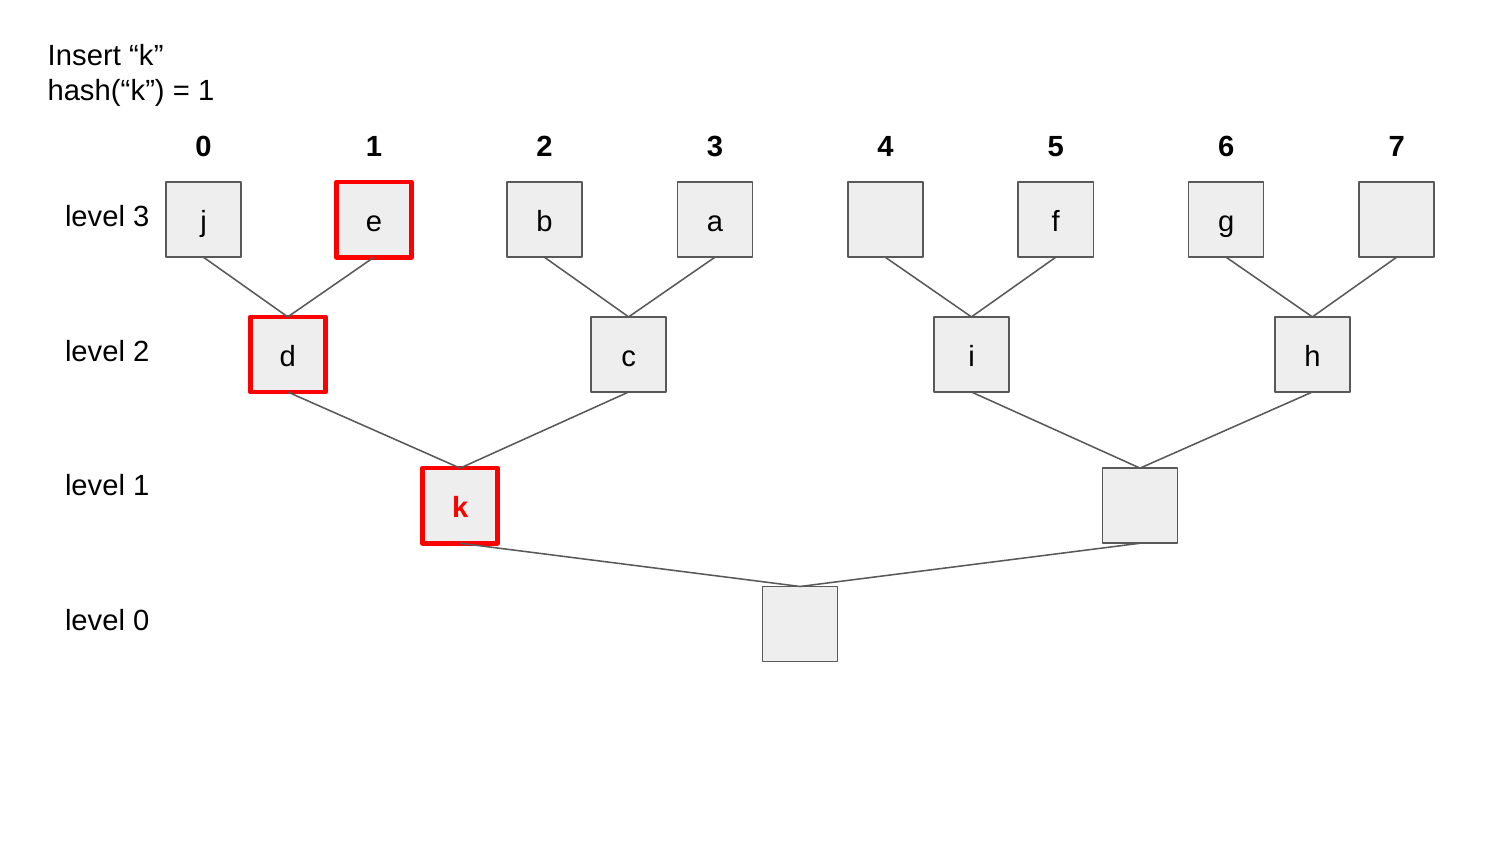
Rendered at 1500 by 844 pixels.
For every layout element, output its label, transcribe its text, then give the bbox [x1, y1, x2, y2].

text_box b [506, 182, 582, 258]
text_box [762, 595, 838, 662]
text_box level 2 [50, 316, 166, 393]
text_box e [336, 182, 412, 258]
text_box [1312, 256, 1397, 318]
text_box 2 [513, 106, 576, 183]
text_box 5 [1024, 106, 1087, 183]
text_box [459, 542, 798, 587]
text_box [1102, 477, 1178, 544]
text_box 1 [342, 106, 405, 183]
text_box g [1188, 182, 1264, 258]
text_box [799, 542, 1141, 587]
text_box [1139, 391, 1313, 469]
text_box 6 [1195, 106, 1258, 183]
text_box h [1274, 324, 1350, 393]
text_box j [166, 182, 242, 258]
text_box d [250, 324, 326, 393]
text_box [1225, 256, 1311, 318]
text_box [459, 391, 629, 469]
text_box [544, 256, 627, 318]
text_box a [677, 182, 753, 258]
text_box level 1 [50, 451, 166, 527]
text_box level 0 [50, 586, 166, 662]
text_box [971, 256, 1056, 318]
text_box 3 [683, 106, 746, 183]
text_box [628, 256, 716, 318]
text_box Insert “k” hash(“k”) = 1 [32, 21, 1143, 107]
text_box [203, 256, 286, 318]
text_box 0 [172, 106, 235, 183]
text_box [971, 391, 1138, 469]
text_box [885, 256, 970, 318]
text_box 7 [1365, 106, 1428, 183]
text_box [1359, 182, 1435, 258]
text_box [287, 256, 375, 318]
text_box f [1018, 182, 1094, 258]
text_box level 3 [50, 182, 166, 258]
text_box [287, 391, 458, 469]
text_box 4 [854, 106, 917, 183]
text_box i [933, 324, 1010, 393]
text_box [847, 182, 923, 258]
text_box k [422, 477, 498, 544]
text_box c [591, 324, 667, 393]
